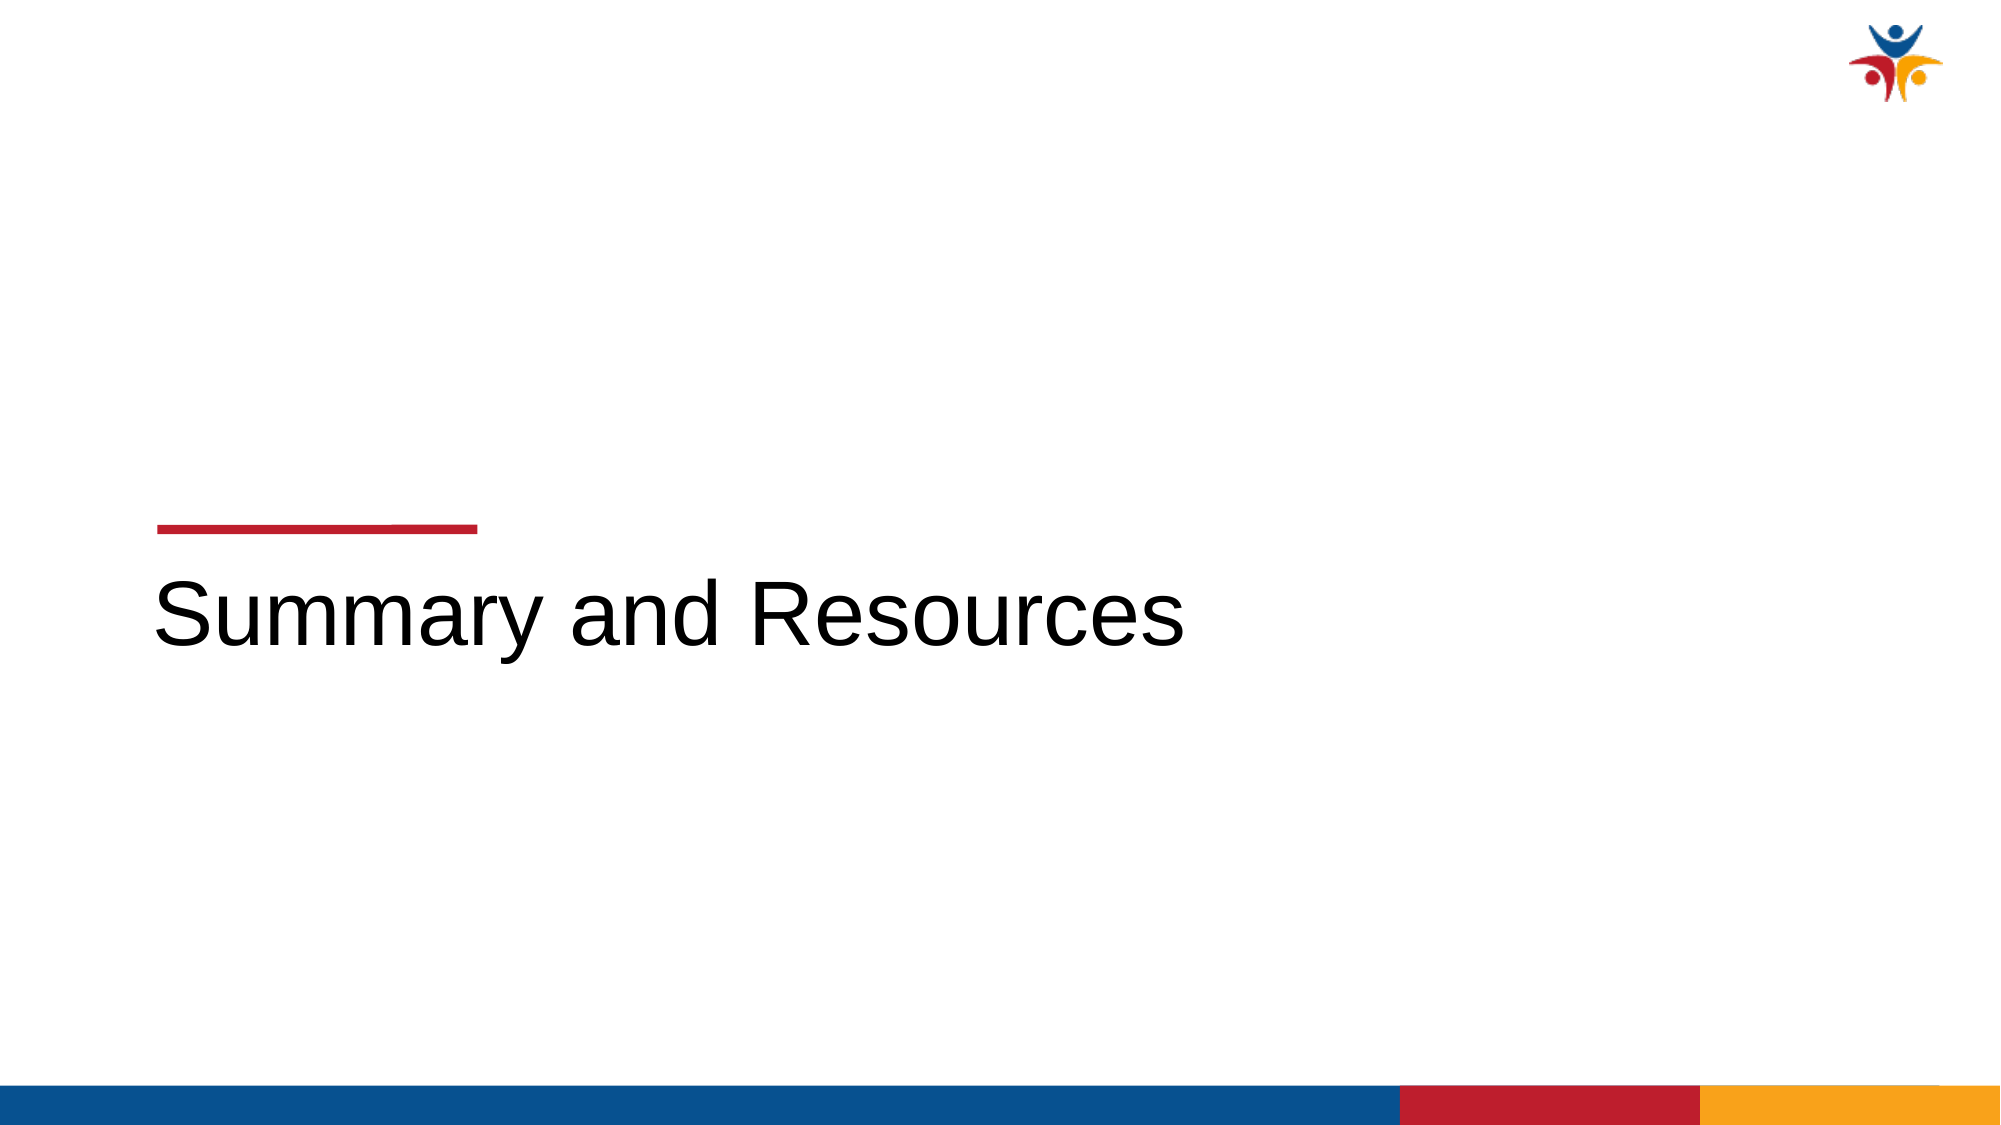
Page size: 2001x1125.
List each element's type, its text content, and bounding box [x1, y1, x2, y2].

title Summary and Resources [137, 507, 1863, 725]
picture [1849, 25, 1943, 102]
